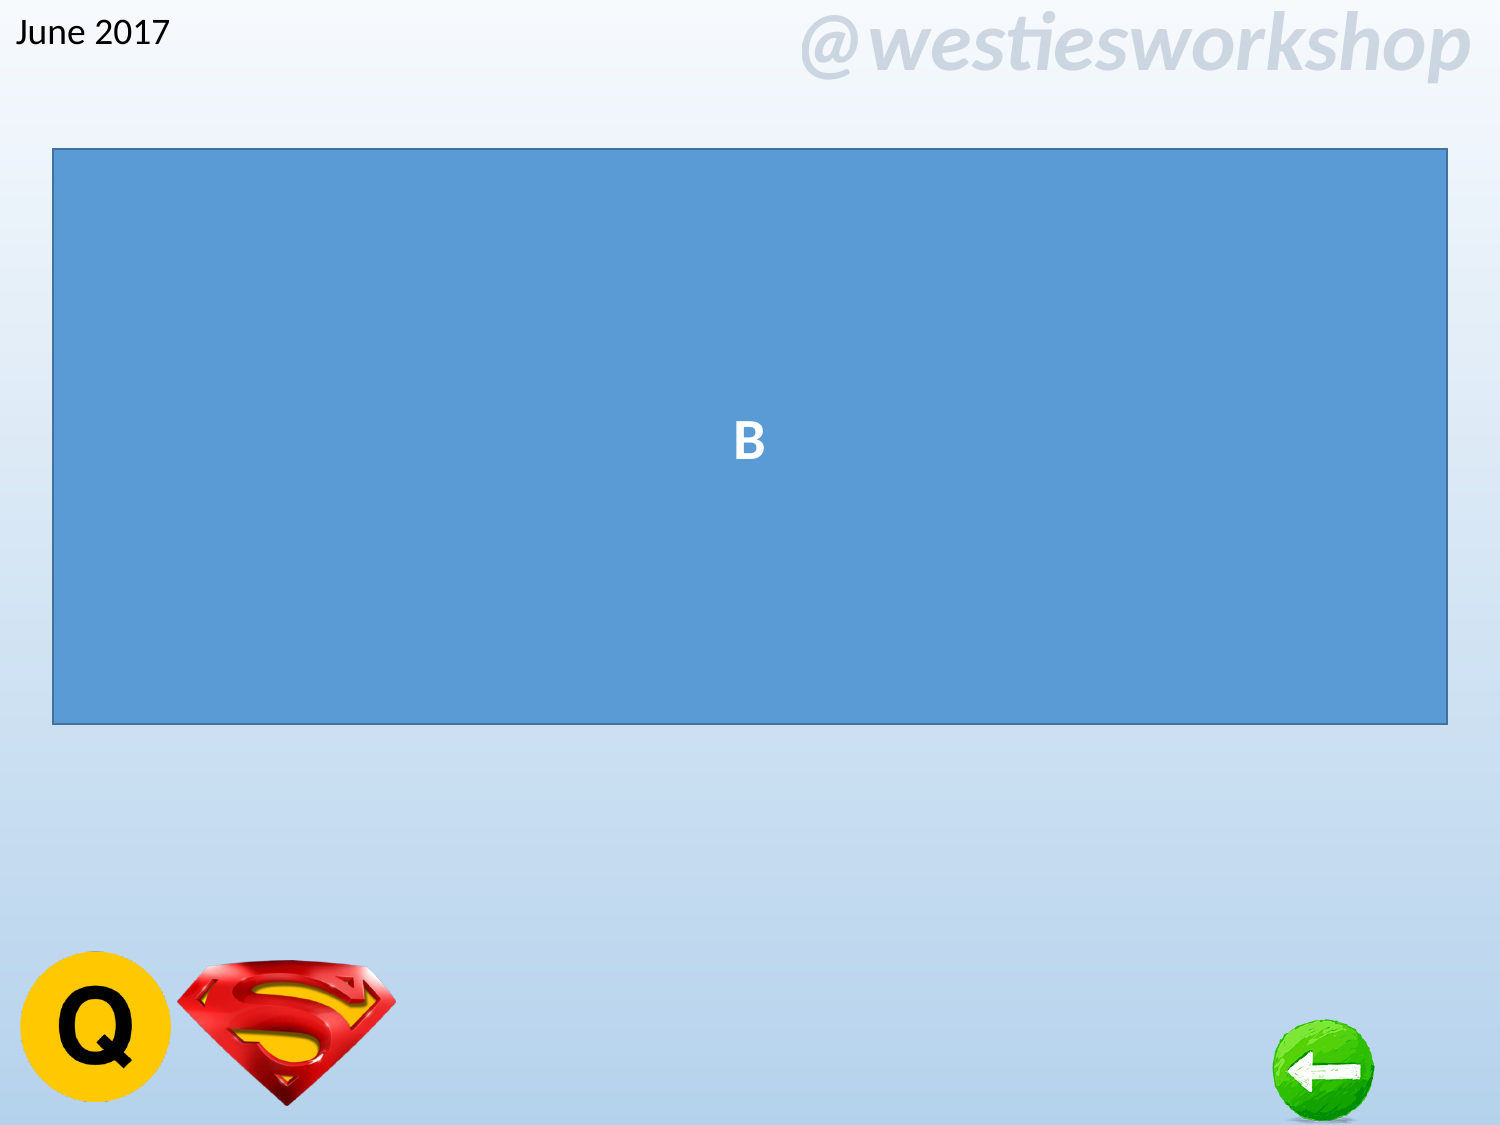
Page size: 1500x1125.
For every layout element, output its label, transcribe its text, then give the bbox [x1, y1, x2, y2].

picture [0, 928, 396, 1125]
text_box June 2017 [1, 0, 186, 60]
picture [1270, 1019, 1376, 1125]
picture [53, 149, 1447, 725]
